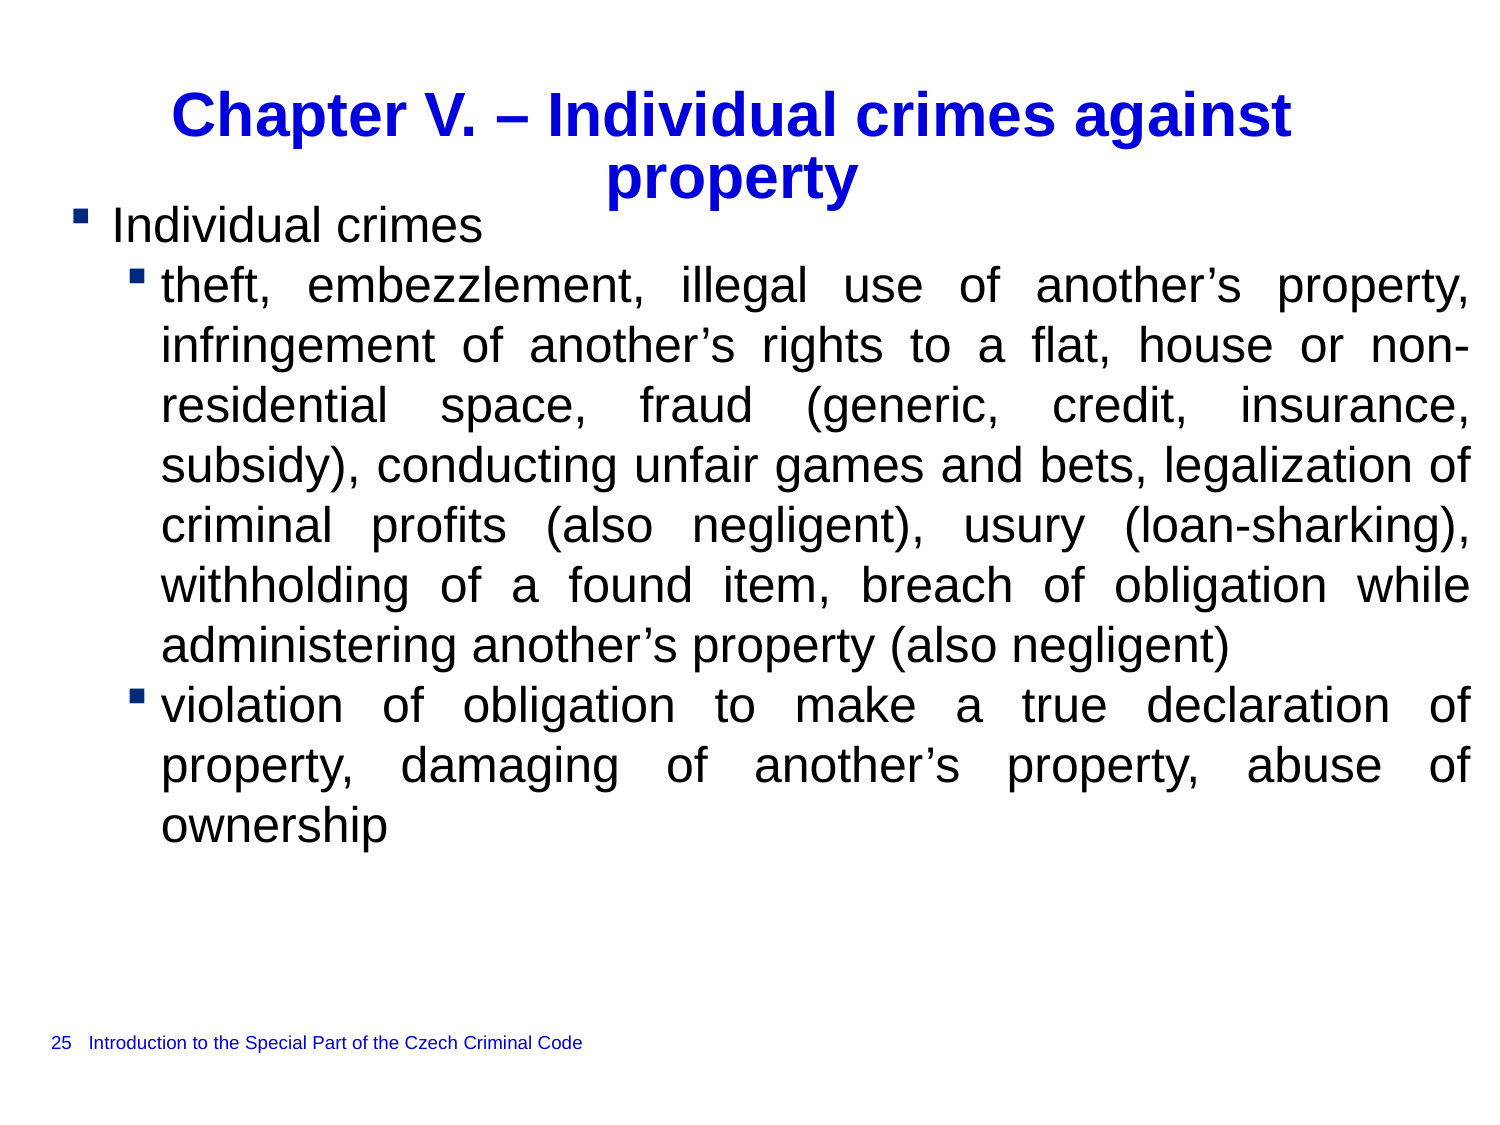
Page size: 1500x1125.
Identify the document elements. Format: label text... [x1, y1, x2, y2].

footer Introduction to the Special Part of the Czech Criminal Code [88, 1021, 1063, 1063]
slide_number 25 [50, 1021, 82, 1063]
list Individual crimes theft, embezzlement, illegal use of another’s property, infringement of another’s rights to a flat, house or non-residential space, fraud (generic, credit, insurance, subsidy), conducting unfair games and bets, legalization of criminal profits (also negligent), usury (loan-sharking), withholding of a found item, breach of obligation while administering another’s property (also negligent) violation of obligation to make a true declaration of property, damaging of another’s property, abuse of ownership [69, 192, 1472, 868]
title Chapter V. – Individual crimes against property [69, 86, 1396, 192]
